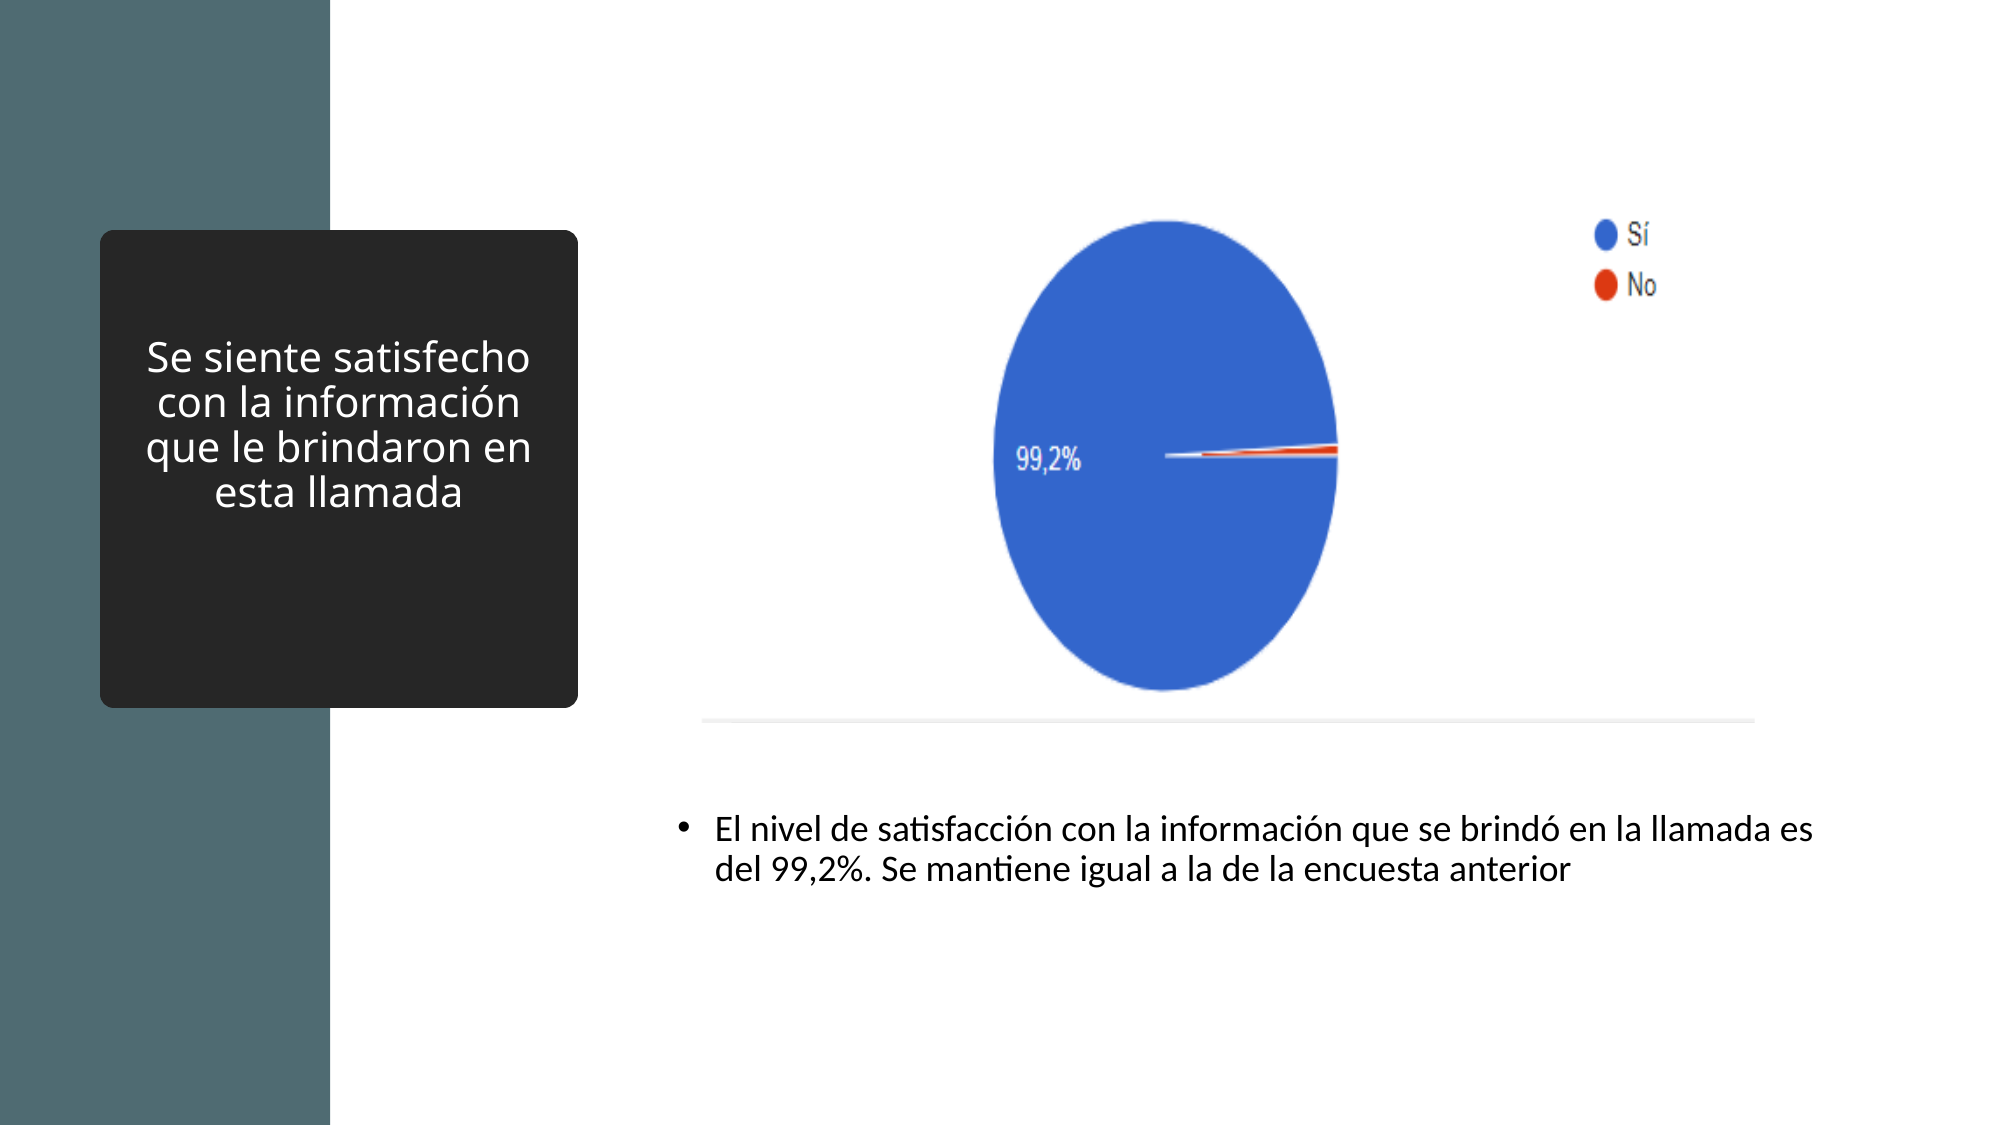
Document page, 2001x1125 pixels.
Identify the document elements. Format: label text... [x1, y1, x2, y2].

title Se siente satisfecho con la información que le brindaron en esta llamada [113, 243, 564, 694]
text_box [0, 0, 331, 1125]
list El nivel de satisfacción con la información que se brindó en la llamada es del 99,2%. Se mantiene igual a la de la encuesta anterior [662, 801, 1842, 1014]
picture [662, 182, 1755, 723]
